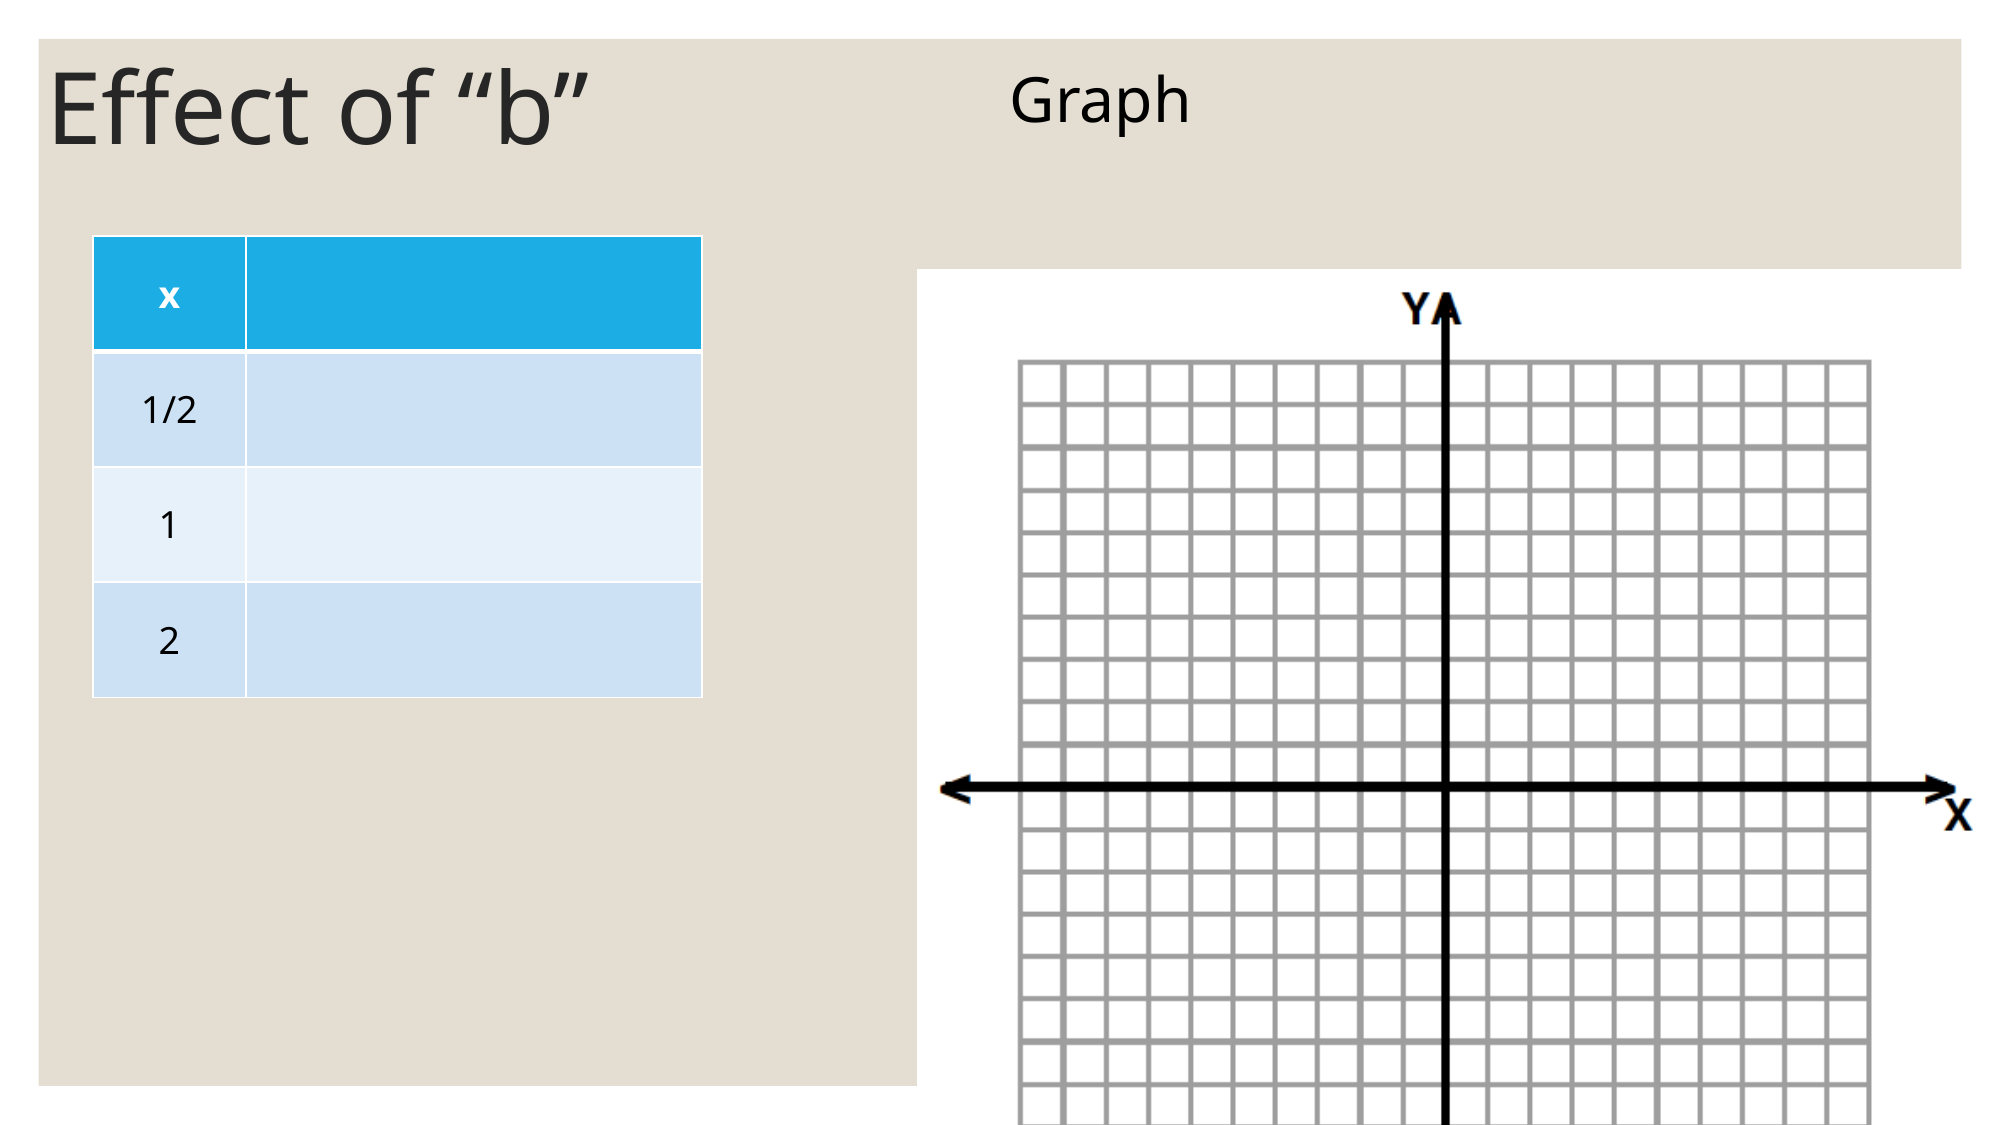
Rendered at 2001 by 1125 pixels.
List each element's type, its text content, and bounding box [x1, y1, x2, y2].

title Effect of “b” [31, 0, 1681, 225]
picture [917, 269, 2000, 1125]
